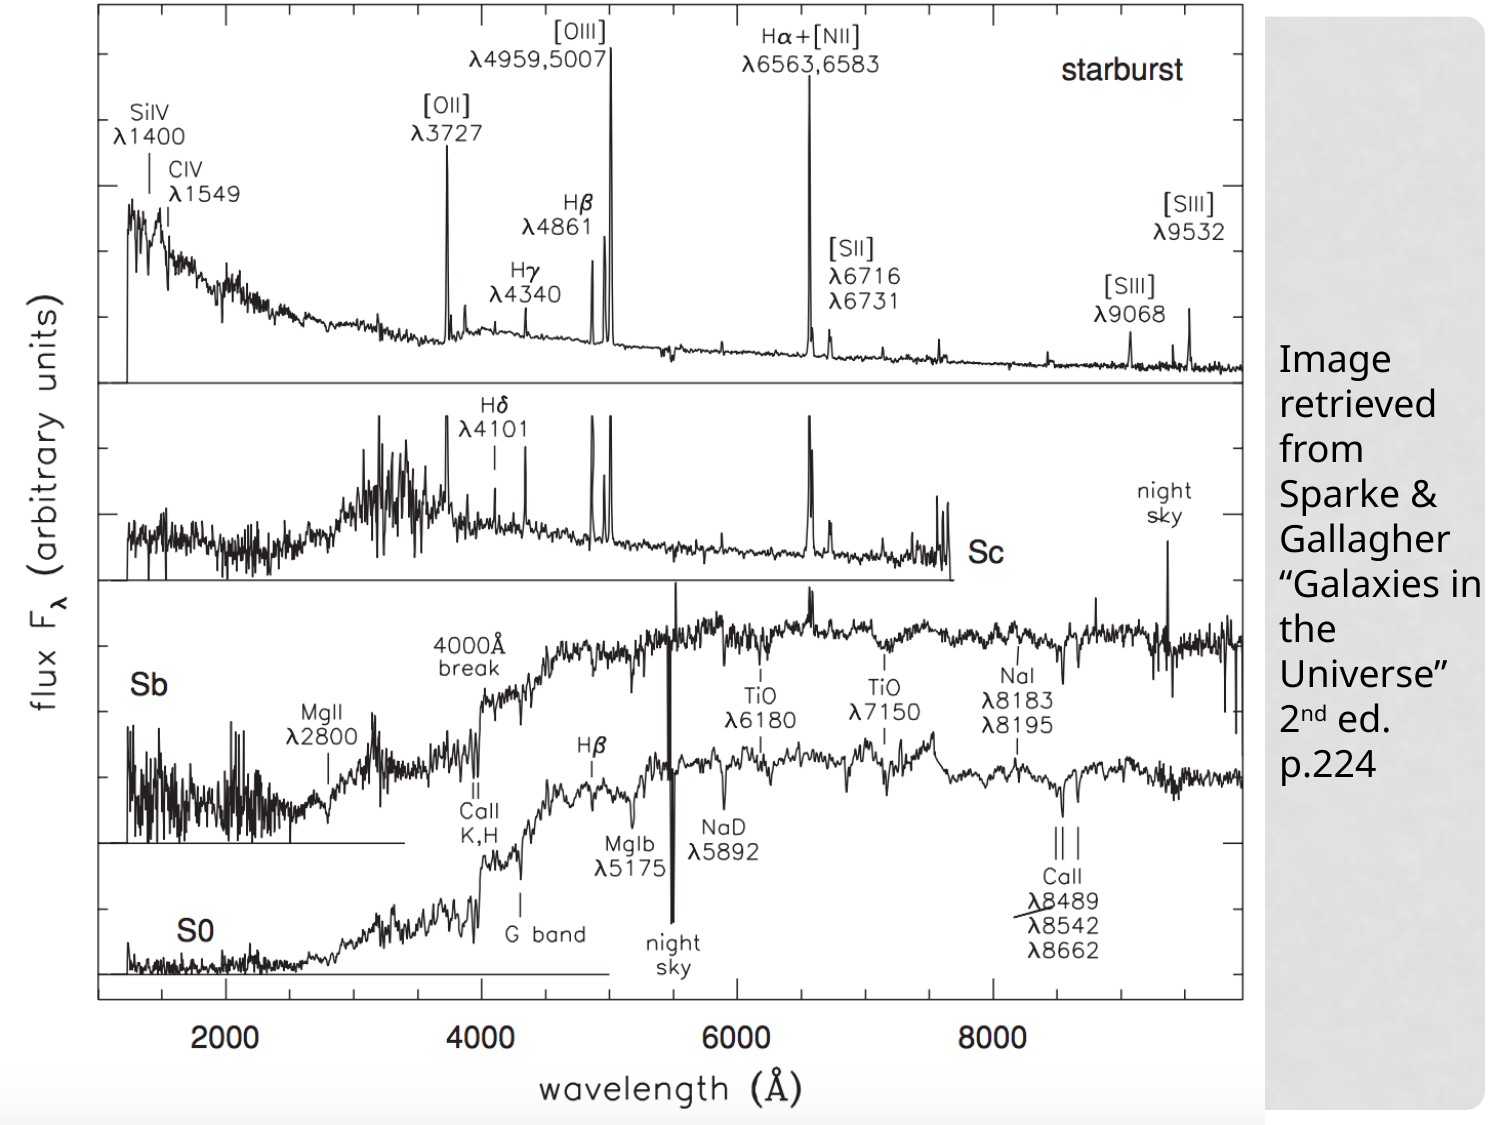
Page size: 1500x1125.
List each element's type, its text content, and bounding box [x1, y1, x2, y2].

picture [0, 0, 1265, 1125]
text_box Image retrieved from Sparke & Gallagher “Galaxies in the Universe” 2nd ed. p.224 [1265, 327, 1500, 793]
